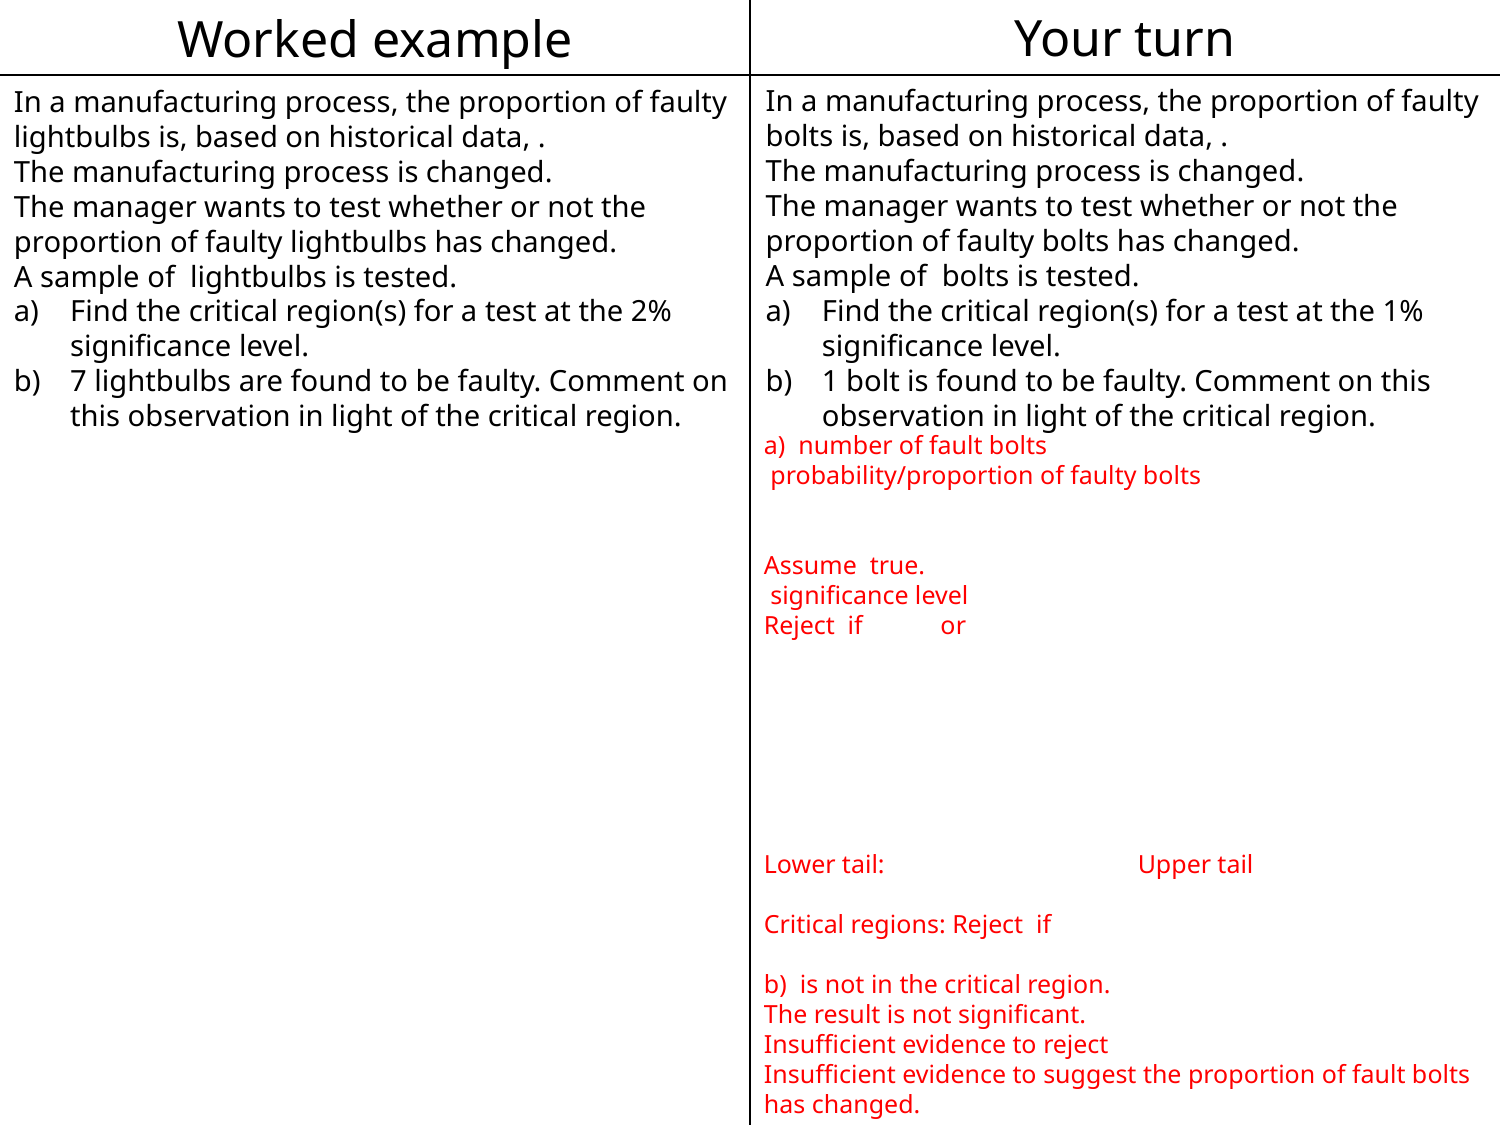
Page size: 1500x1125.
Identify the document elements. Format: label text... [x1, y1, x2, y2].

text_box Your turn [751, 0, 1500, 74]
text_box Worked example [0, 0, 749, 74]
